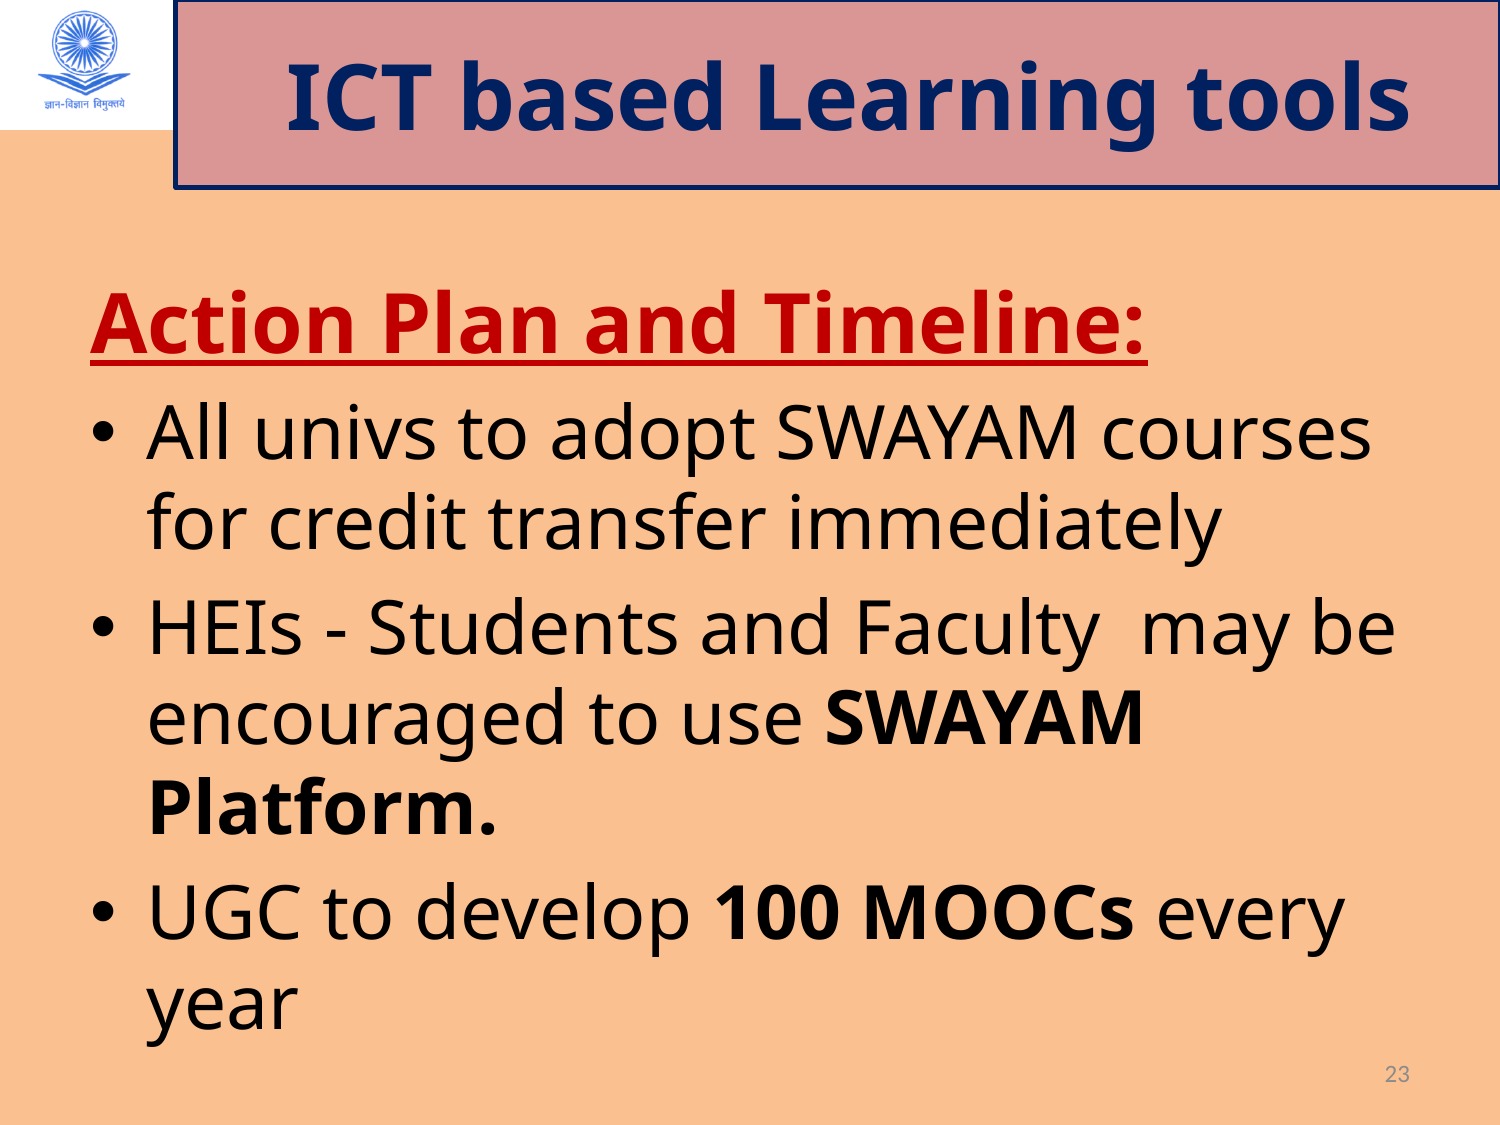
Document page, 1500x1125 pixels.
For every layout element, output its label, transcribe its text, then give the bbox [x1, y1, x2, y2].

list Action Plan and Timeline: All univs to adopt SWAYAM courses for credit transfer immediately HEIs - Students and Faculty may be encouraged to use SWAYAM Platform. UGC to develop 100 MOOCs every year [75, 262, 1425, 1005]
slide_number 23 [1074, 1042, 1425, 1103]
title ICT based Learning tools [175, 0, 1500, 188]
picture [0, 0, 173, 130]
